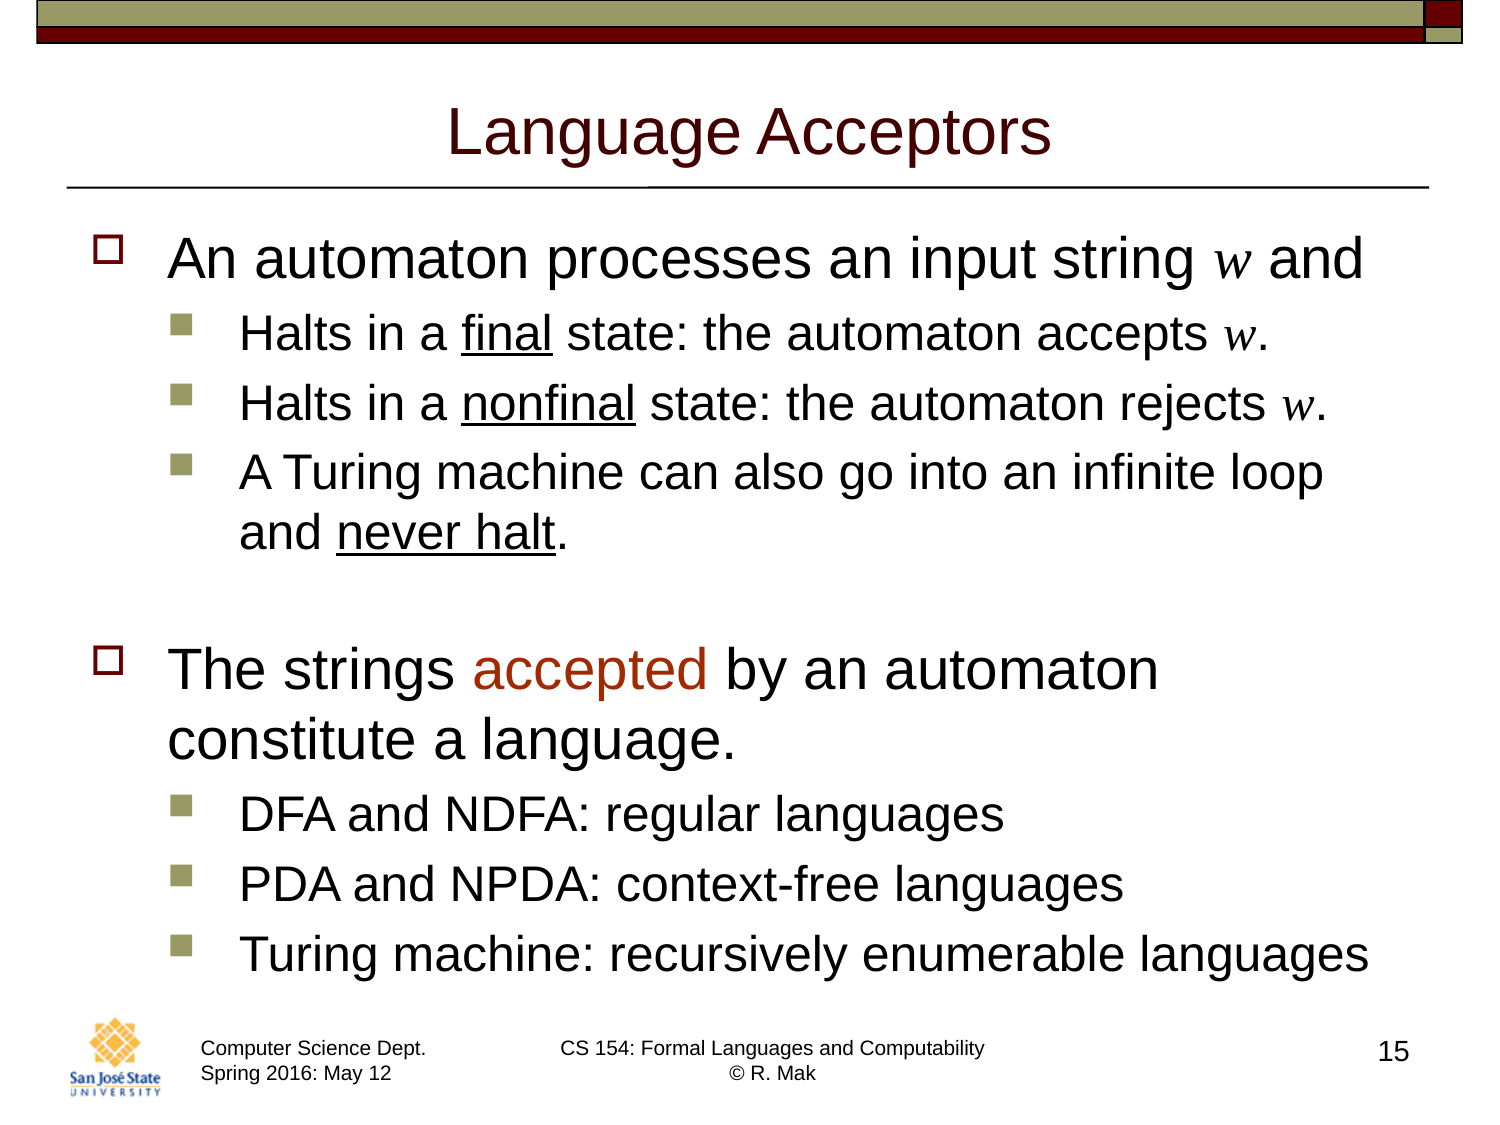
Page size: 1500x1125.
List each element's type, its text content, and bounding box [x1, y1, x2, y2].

title Language Acceptors [75, 67, 1425, 175]
slide_number 15 [1112, 1025, 1425, 1100]
list An automaton processes an input string w and Halts in a final state: the automaton accepts w. Halts in a nonfinal state: the automaton rejects w. A Turing machine can also go into an infinite loop and never halt. The strings accepted by an automaton constitute a language. DFA and NDFA: regular languages PDA and NPDA: context-free languages Turing machine: recursively enumerable languages [75, 212, 1425, 1006]
picture [60, 1012, 166, 1112]
